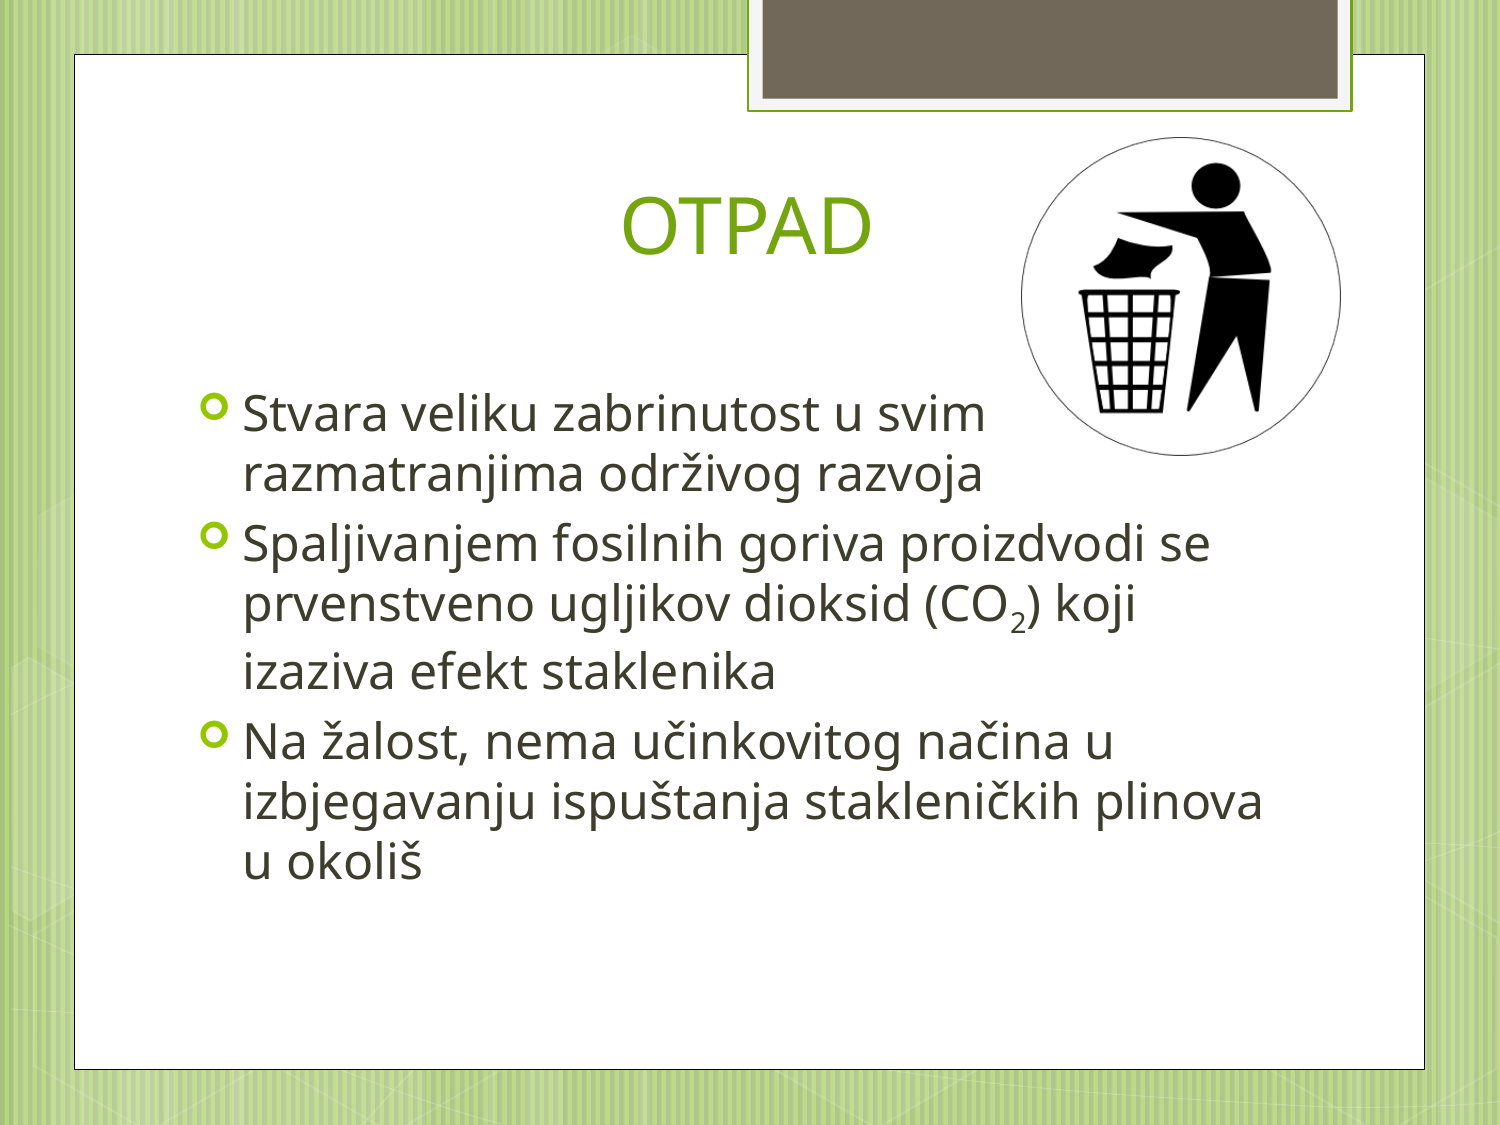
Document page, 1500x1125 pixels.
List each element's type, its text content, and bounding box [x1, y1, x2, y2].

picture [1021, 136, 1341, 457]
title OTPAD [171, 90, 1324, 278]
list Stvara veliku zabrinutost u svim razmatranjima održivog razvoja Spaljivanjem fosilnih goriva proizdvodi se prvenstveno ugljikov dioksid (CO2) koji izaziva efekt staklenika Na žalost, nema učinkovitog načina u izbjegavanju ispuštanja stakleničkih plinova u okoliš [171, 373, 1283, 950]
